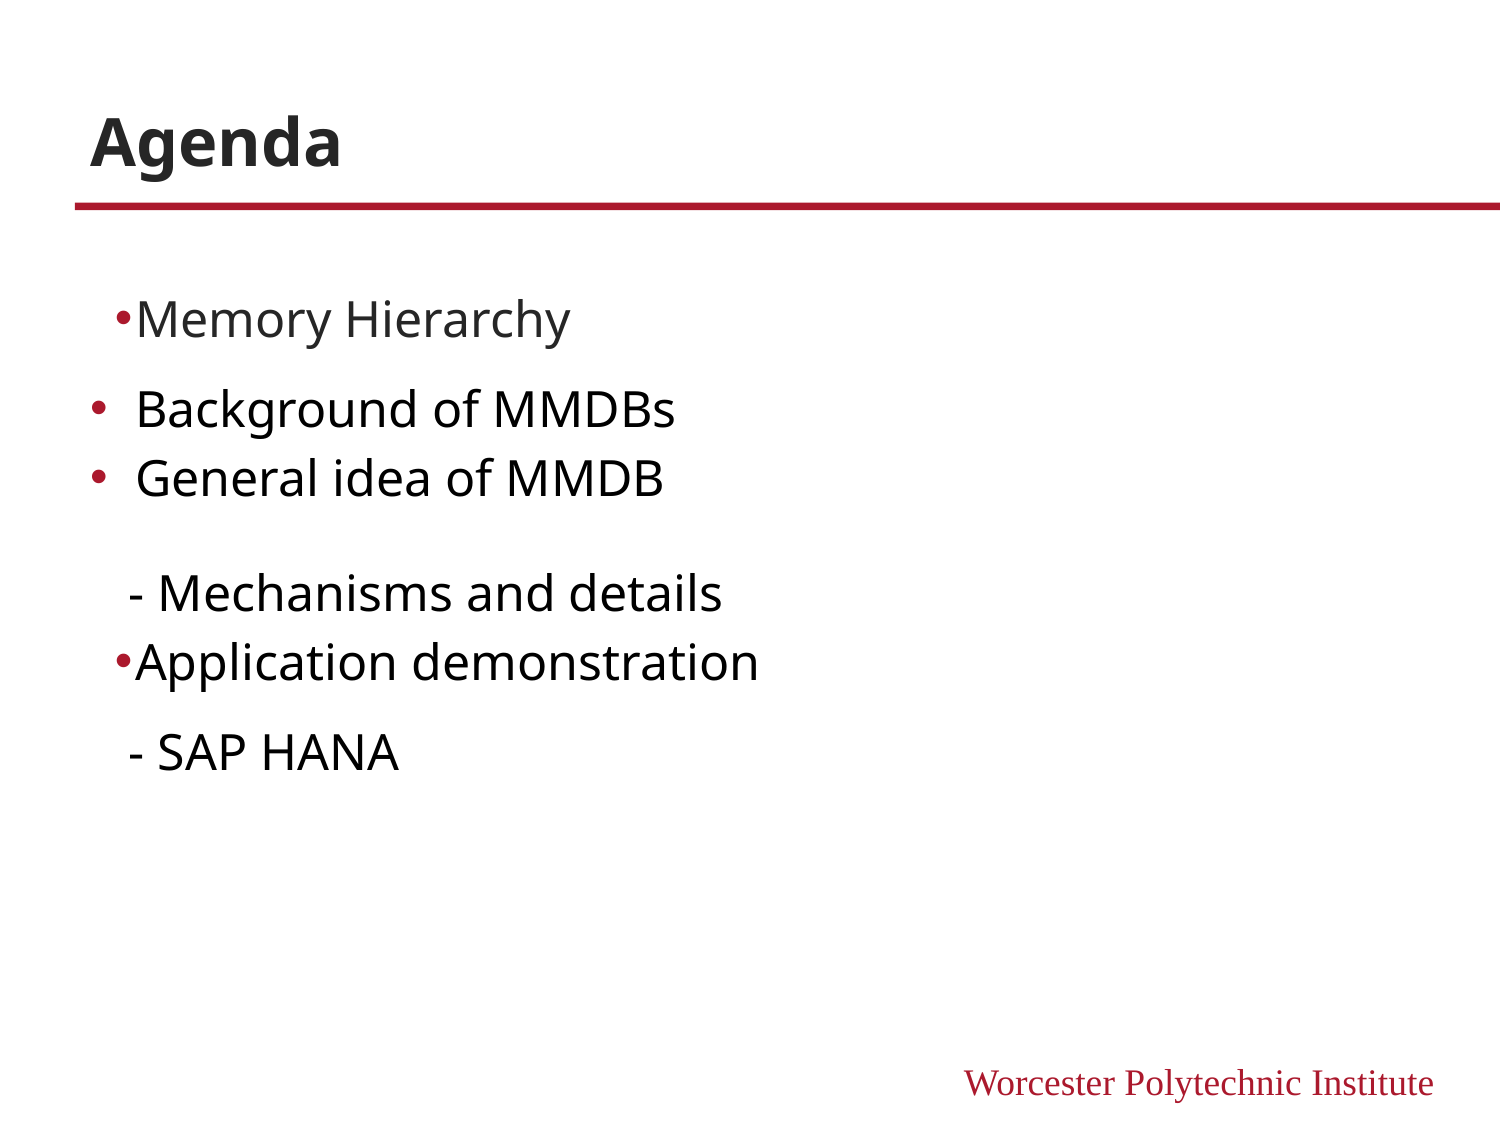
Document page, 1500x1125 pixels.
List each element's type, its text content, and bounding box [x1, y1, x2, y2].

title Agenda [75, 56, 1425, 188]
list Memory Hierarchy Background of MMDBs General idea of MMDB - Mechanisms and details Application demonstration - SAP HANA [75, 249, 1425, 1013]
